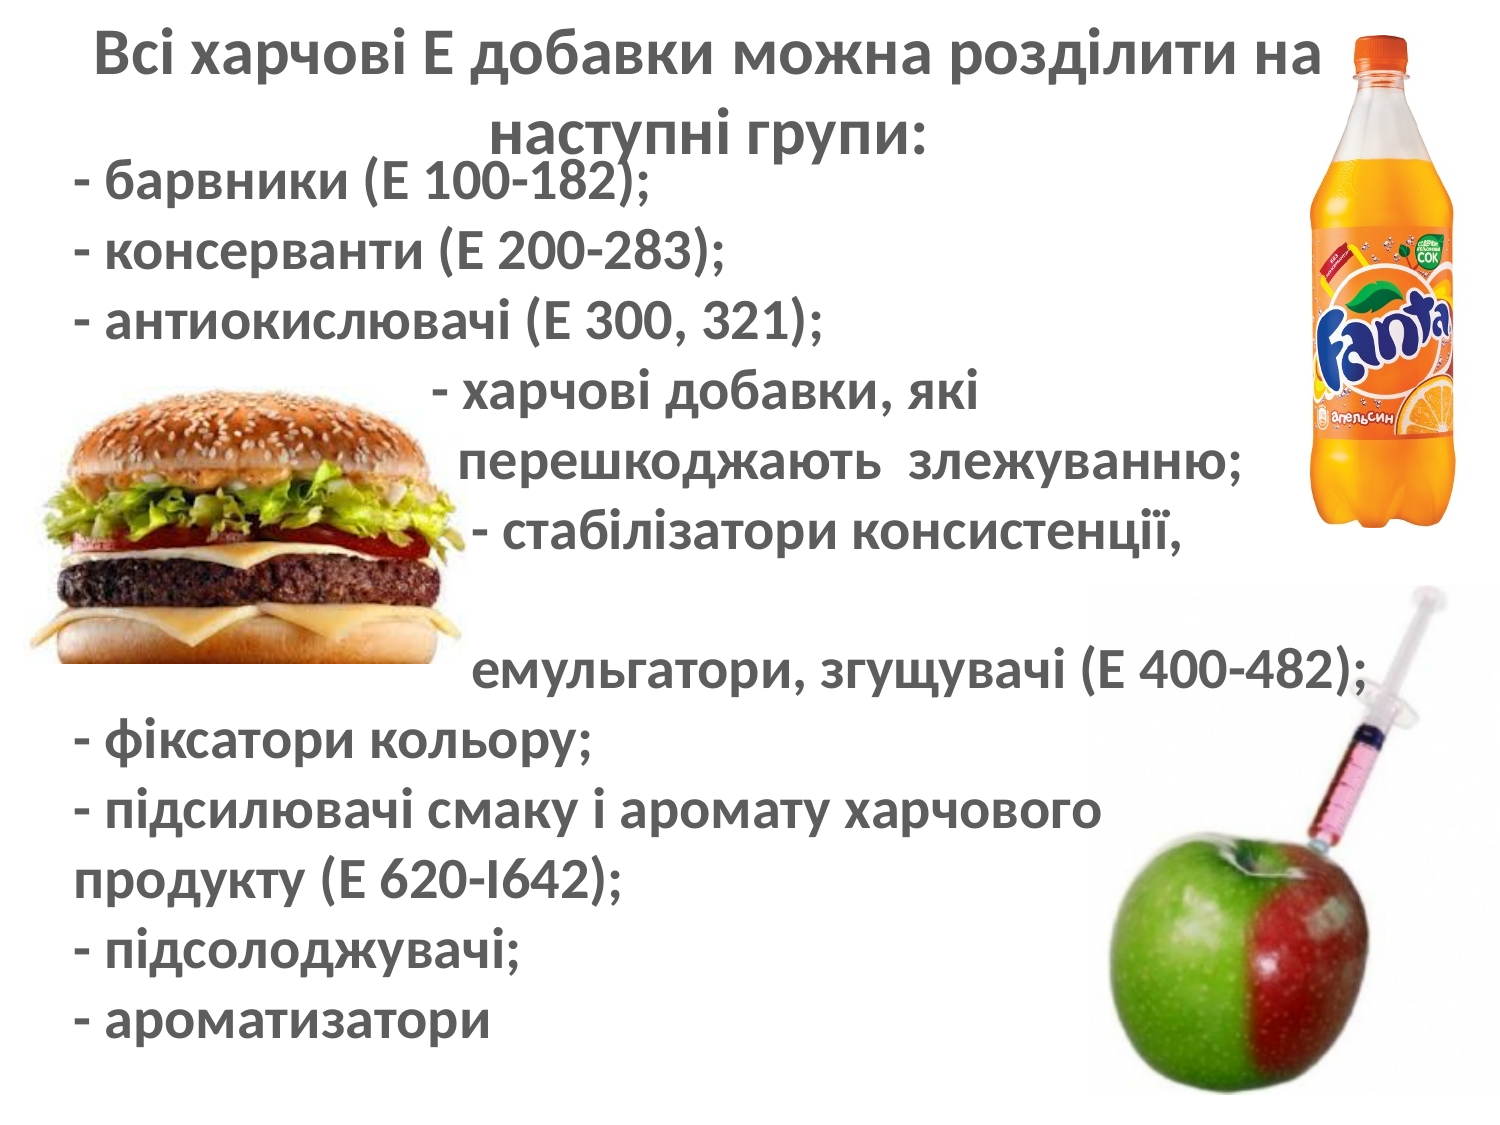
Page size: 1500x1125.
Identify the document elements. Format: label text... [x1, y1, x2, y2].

picture [1089, 585, 1500, 1095]
picture [1253, 34, 1500, 528]
picture [23, 386, 468, 664]
text_box Всі харчові Е добавки можна розділити на наступні групи: [46, 0, 1372, 175]
text_box - барвники (Е 100-182); - консерванти (Е 200-283); - антиокислювачі (Е 300, 321); - харчові добавки, які перешкоджають злежуванню; - стабілізатори консистенції, емульгатори, згущувачі (Е 400-482); - фіксатори кольору; - підсилювачі смаку і аромату харчового продукту (Е 620-І642); - підсолоджувачі; - ароматизатори [58, 133, 1430, 1058]
